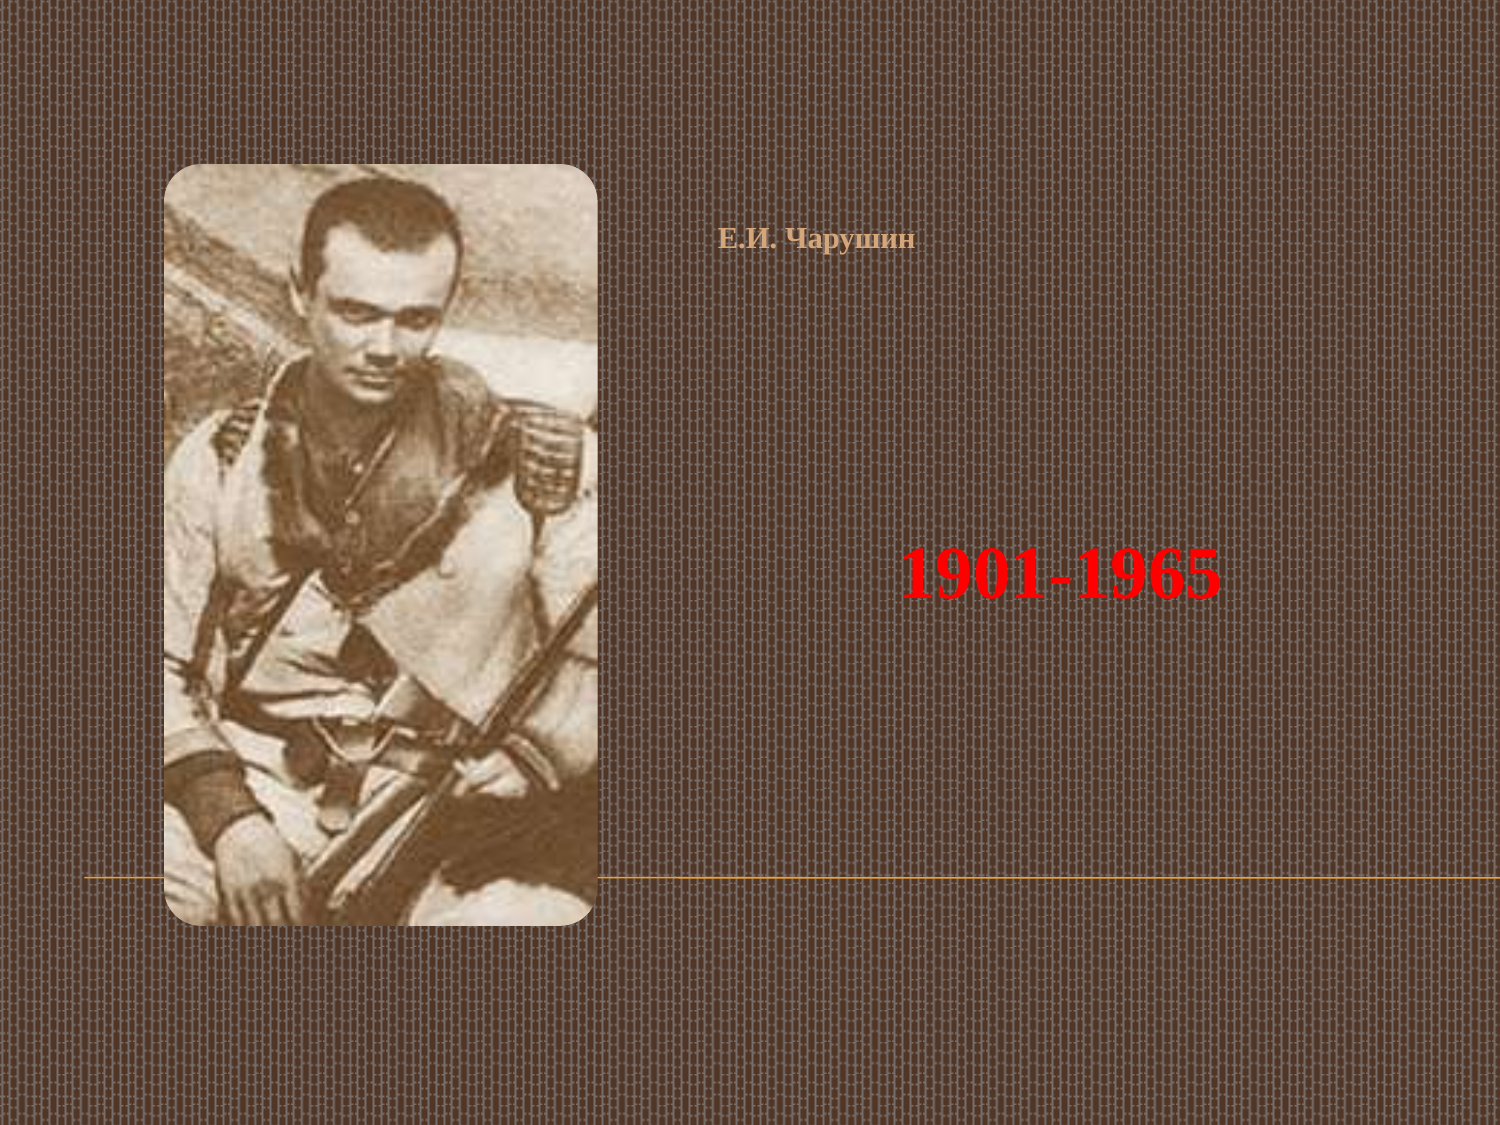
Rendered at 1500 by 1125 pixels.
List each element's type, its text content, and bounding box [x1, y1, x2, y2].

picture [163, 163, 598, 927]
text_box 1901-1965 [773, 515, 1348, 657]
title Е.И. Чарушин [703, 210, 1447, 317]
